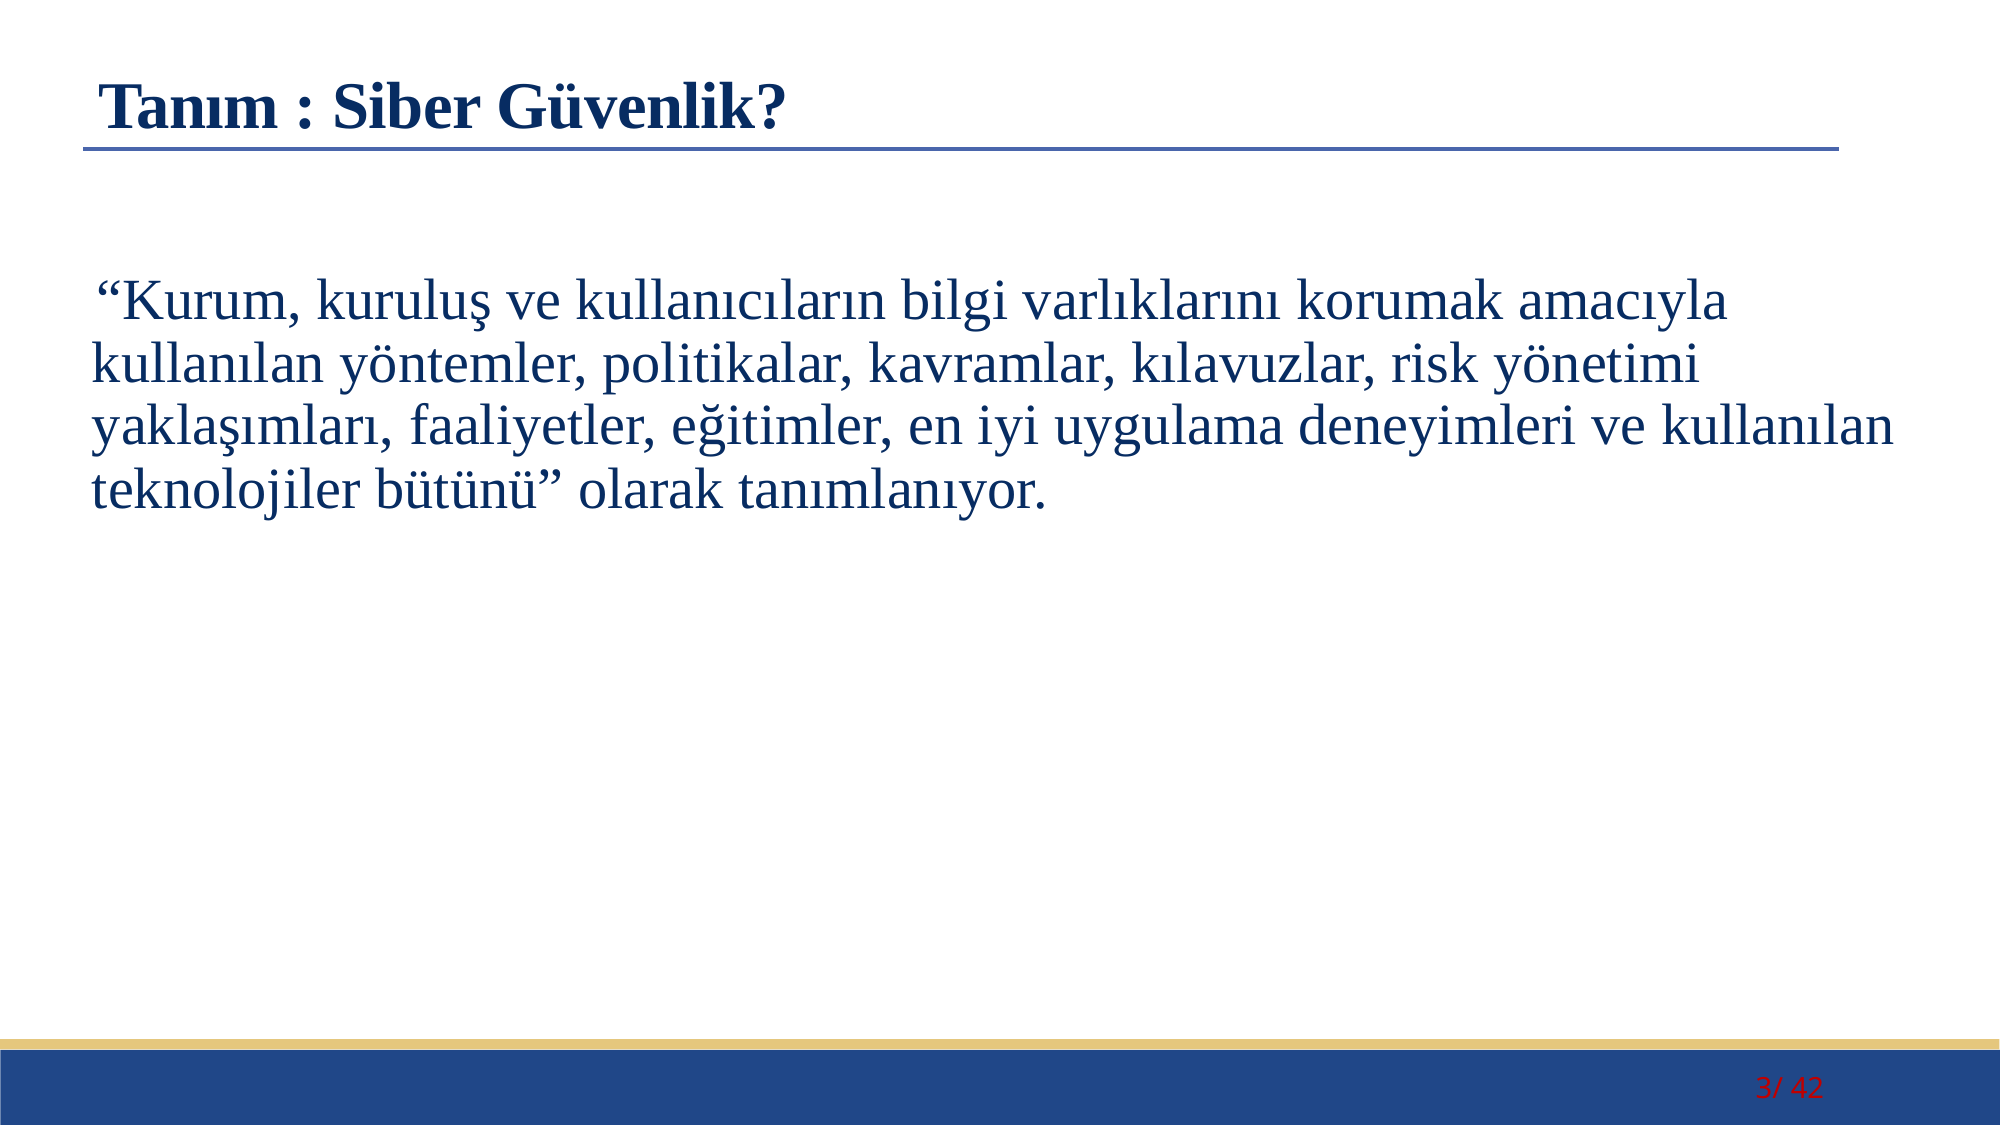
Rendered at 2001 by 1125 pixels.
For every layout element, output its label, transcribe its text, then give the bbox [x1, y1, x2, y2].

slide_number 3/ 42 [1624, 1059, 1840, 1120]
list “Kurum, kuruluş ve kullanıcıların bilgi varlıklarını korumak amacıyla kullanılan yöntemler, politikalar, kavramlar, kılavuzlar, risk yönetimi yaklaşımları, faaliyetler, eğitimler, en iyi uygulama deneyimleri ve kullanılan teknolojiler bütünü” olarak tanımlanıyor. [83, 174, 1917, 963]
title Tanım : Siber Güvenlik? [83, 47, 1830, 150]
